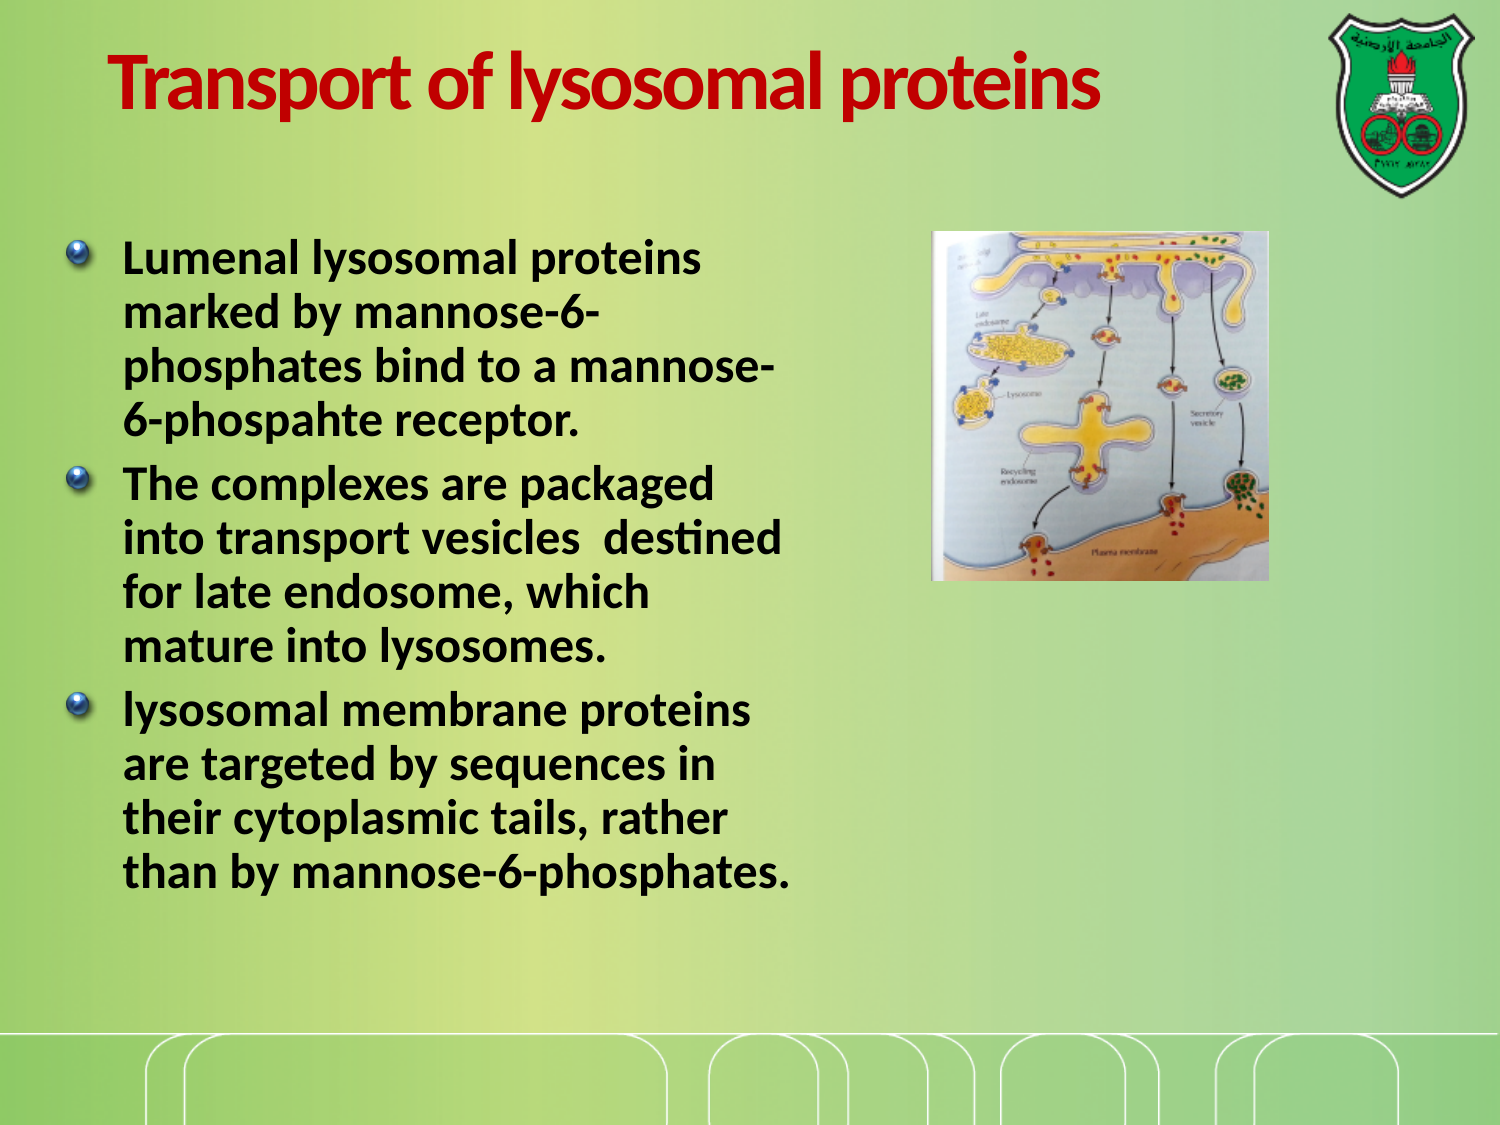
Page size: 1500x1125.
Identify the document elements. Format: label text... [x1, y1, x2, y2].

title Transport of lysosomal proteins [107, 37, 1300, 129]
picture [0, 0, 1500, 1125]
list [930, 231, 1269, 582]
list Lumenal lysosomal proteins marked by mannose-6-phosphates bind to a mannose-6-phospahte receptor. The complexes are packaged into transport vesicles destined for late endosome, which mature into lysosomes. lysosomal membrane proteins are targeted by sequences in their cytoplasmic tails, rather than by mannose-6-phosphates. [62, 231, 809, 911]
